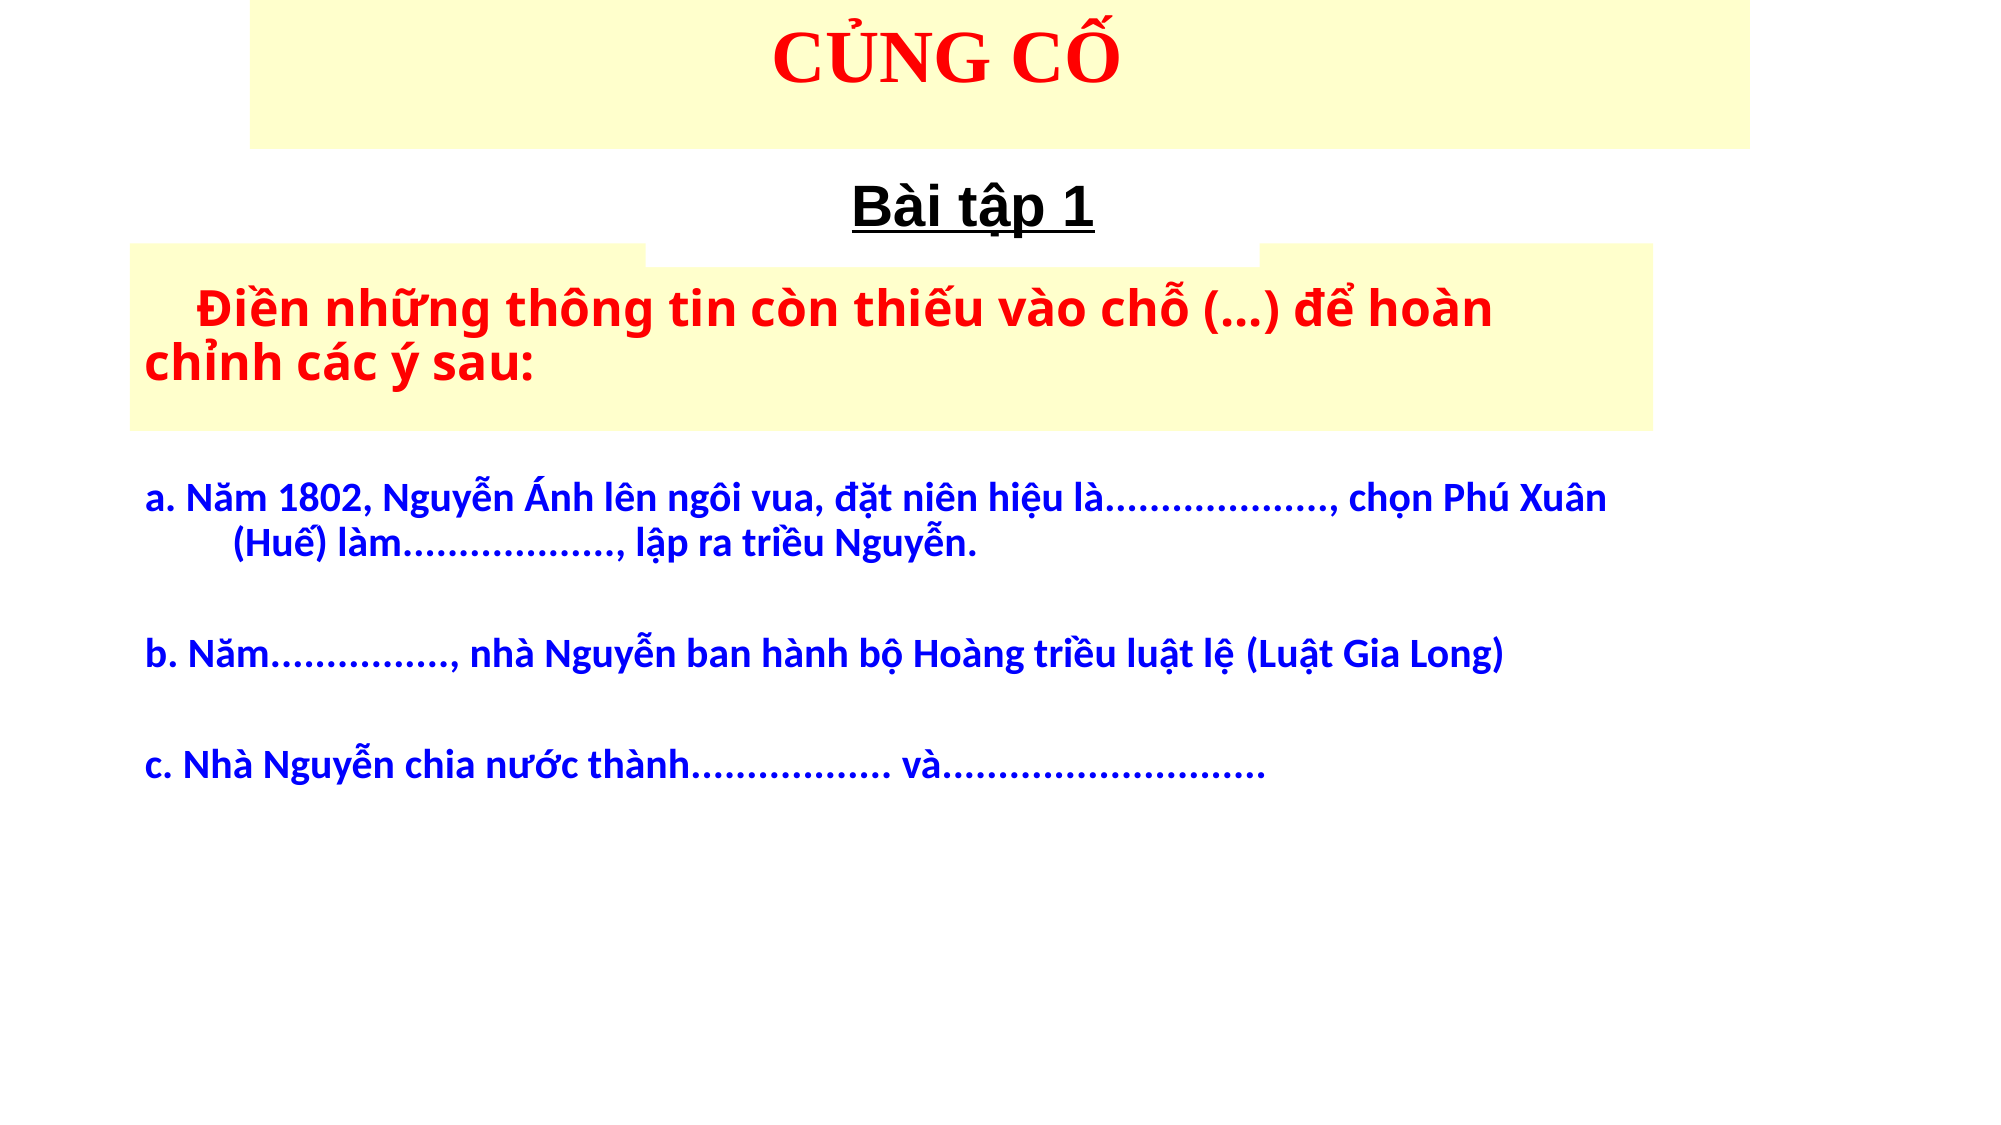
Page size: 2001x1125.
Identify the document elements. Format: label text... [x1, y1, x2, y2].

text_box Bài tập 1 [645, 160, 1260, 268]
text_box CỦNG CỐ [249, 0, 1750, 149]
list a. Năm 1802, Nguyễn Ánh lên ngôi vua, đặt niên hiệu là...................., chọn Phú Xuân (Huế) làm..................., lập ra triều Nguyễn. b. Năm................, nhà Nguyễn ban hành bộ Hoàng triều luật lệ (Luật Gia Long) c. Nhà Nguyễn chia nước thành.................. và............................. [129, 467, 1709, 988]
title Điền những thông tin còn thiếu vào chỗ (...) để hoàn chỉnh các ý sau: [129, 243, 1654, 431]
